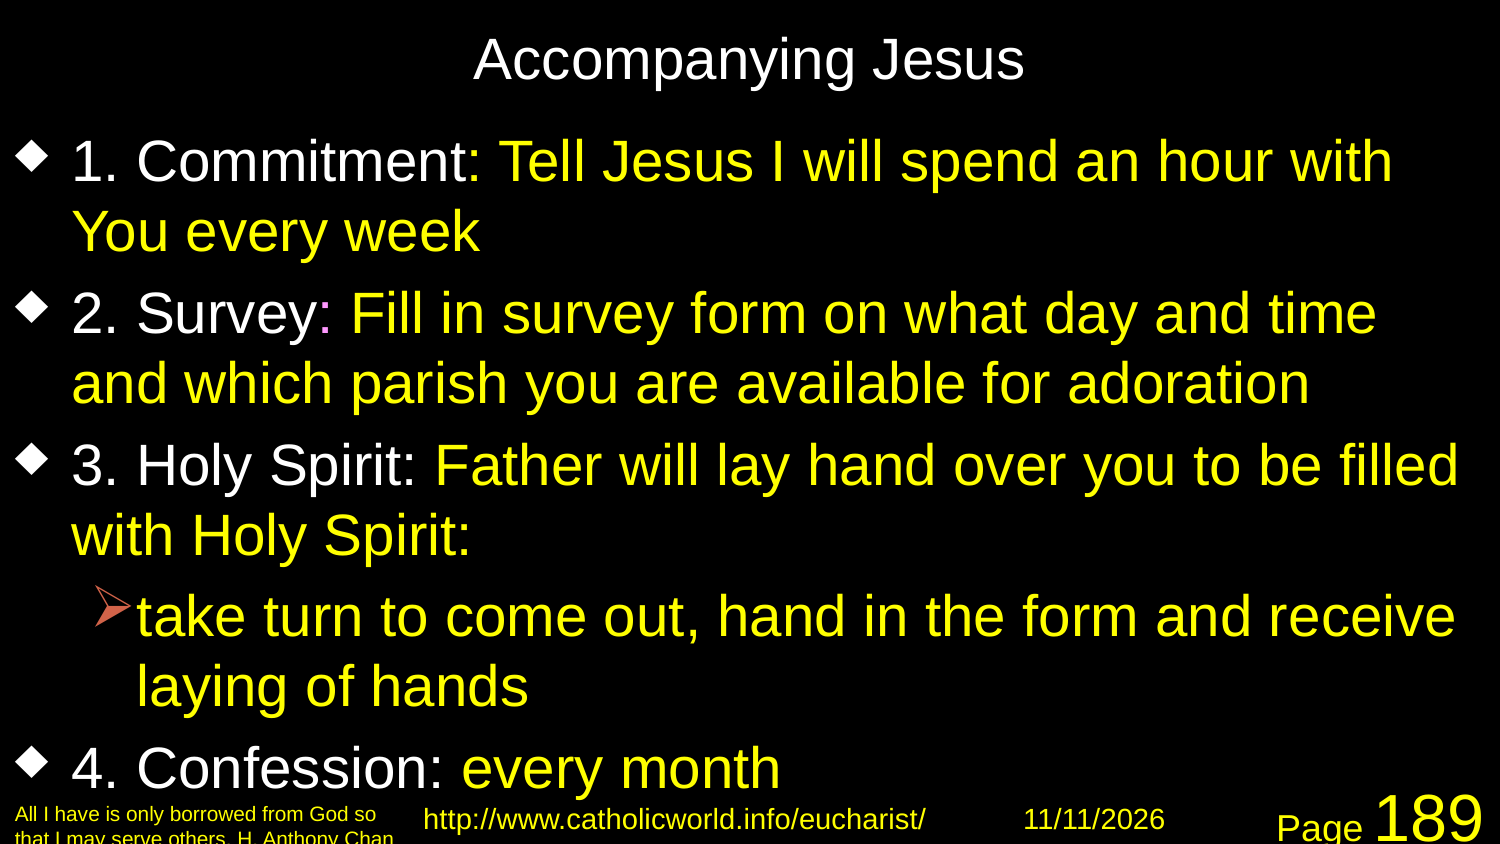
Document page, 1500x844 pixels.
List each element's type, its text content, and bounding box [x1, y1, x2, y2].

title Accompanying Jesus [0, 0, 1500, 113]
list 1. Commitment: Tell Jesus I will spend an hour with You every week 2. Survey: Fill in survey form on what day and time and which parish you are available for adoration 3. Holy Spirit: Father will lay hand over you to be filled with Holy Spirit: take turn to come out, hand in the form and receive laying of hands 4. Confession: every month [0, 115, 1500, 794]
